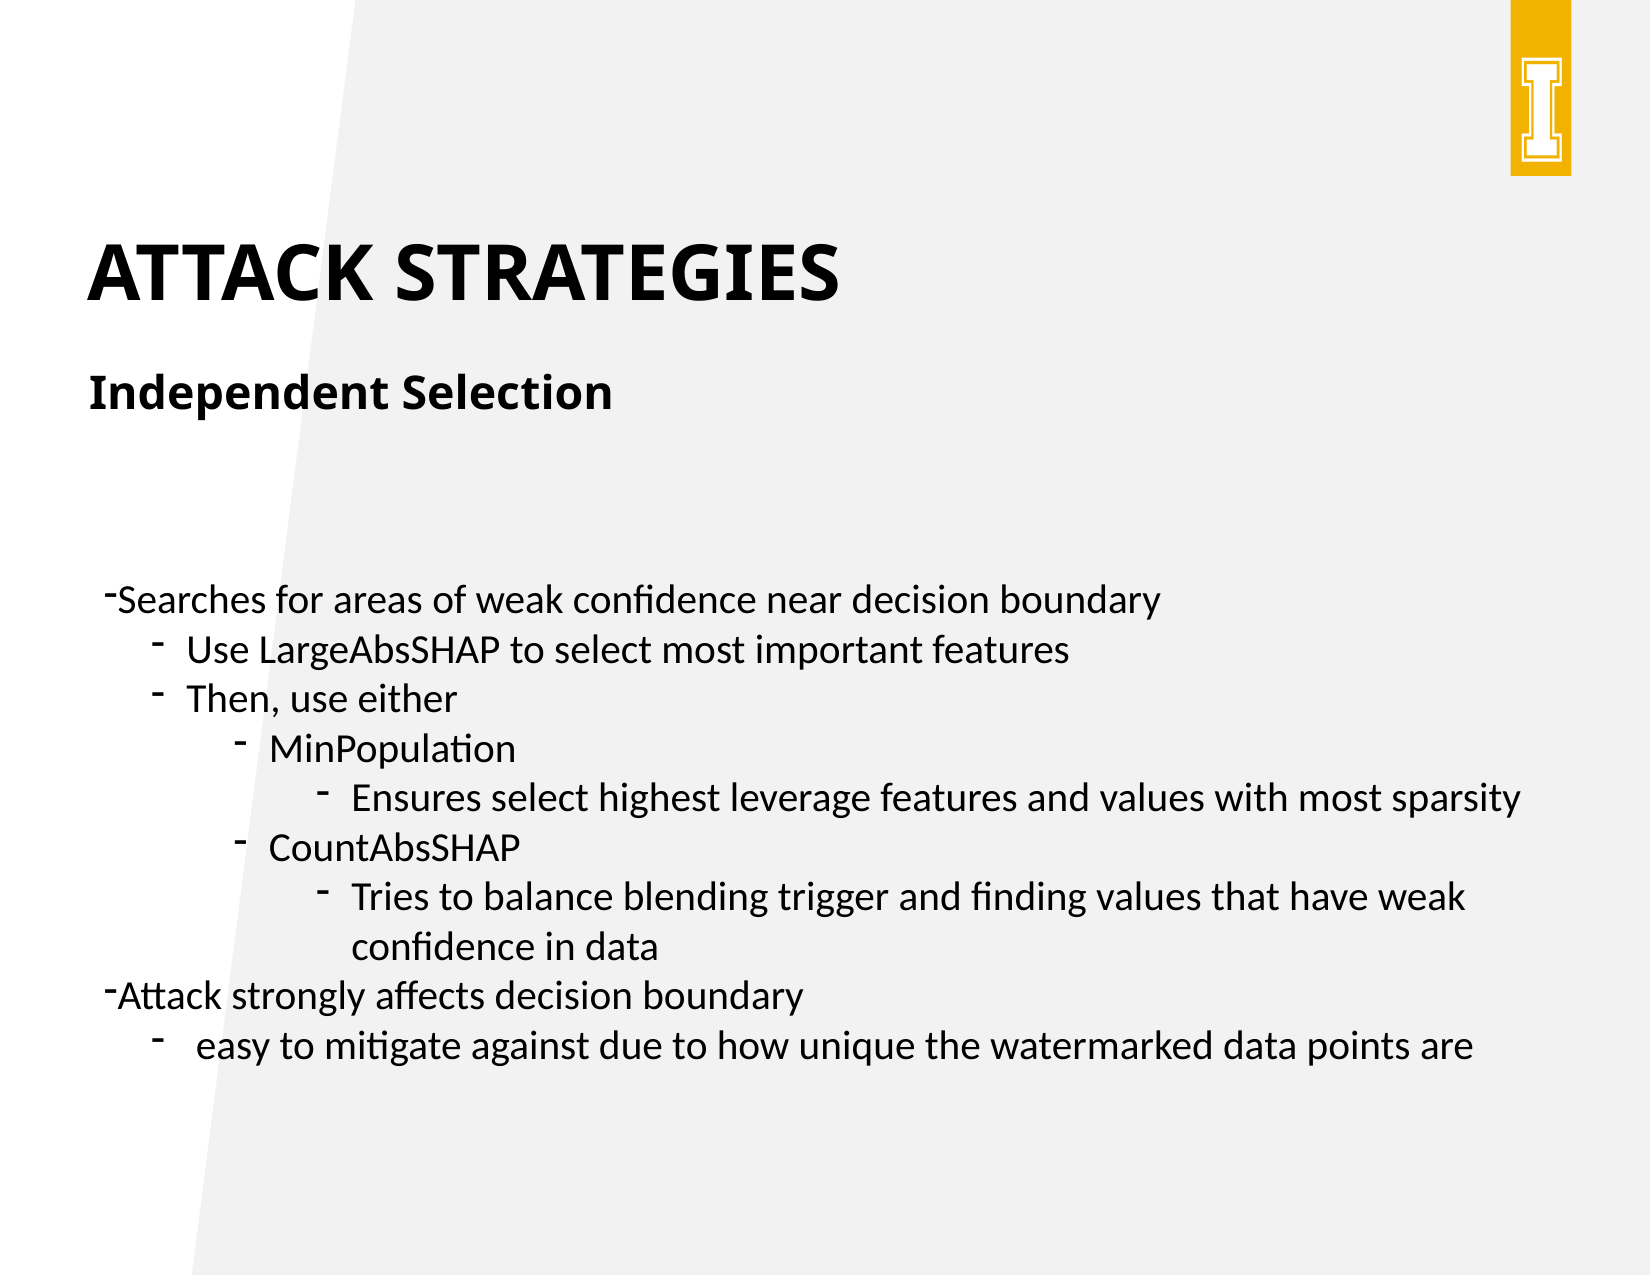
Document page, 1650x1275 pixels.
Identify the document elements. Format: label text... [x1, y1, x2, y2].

list Independent Selection [89, 363, 1142, 420]
text_box Searches for areas of weak confidence near decision boundary Use LargeAbsSHAP to select most important features Then, use either MinPopulation Ensures select highest leverage features and values with most sparsity CountAbsSHAP Tries to balance blending trigger and finding values that have weak confidence in data Attack strongly affects decision boundary easy to mitigate against due to how unique the watermarked data points are [89, 565, 1552, 1075]
title Attack strategies [87, 234, 1511, 317]
